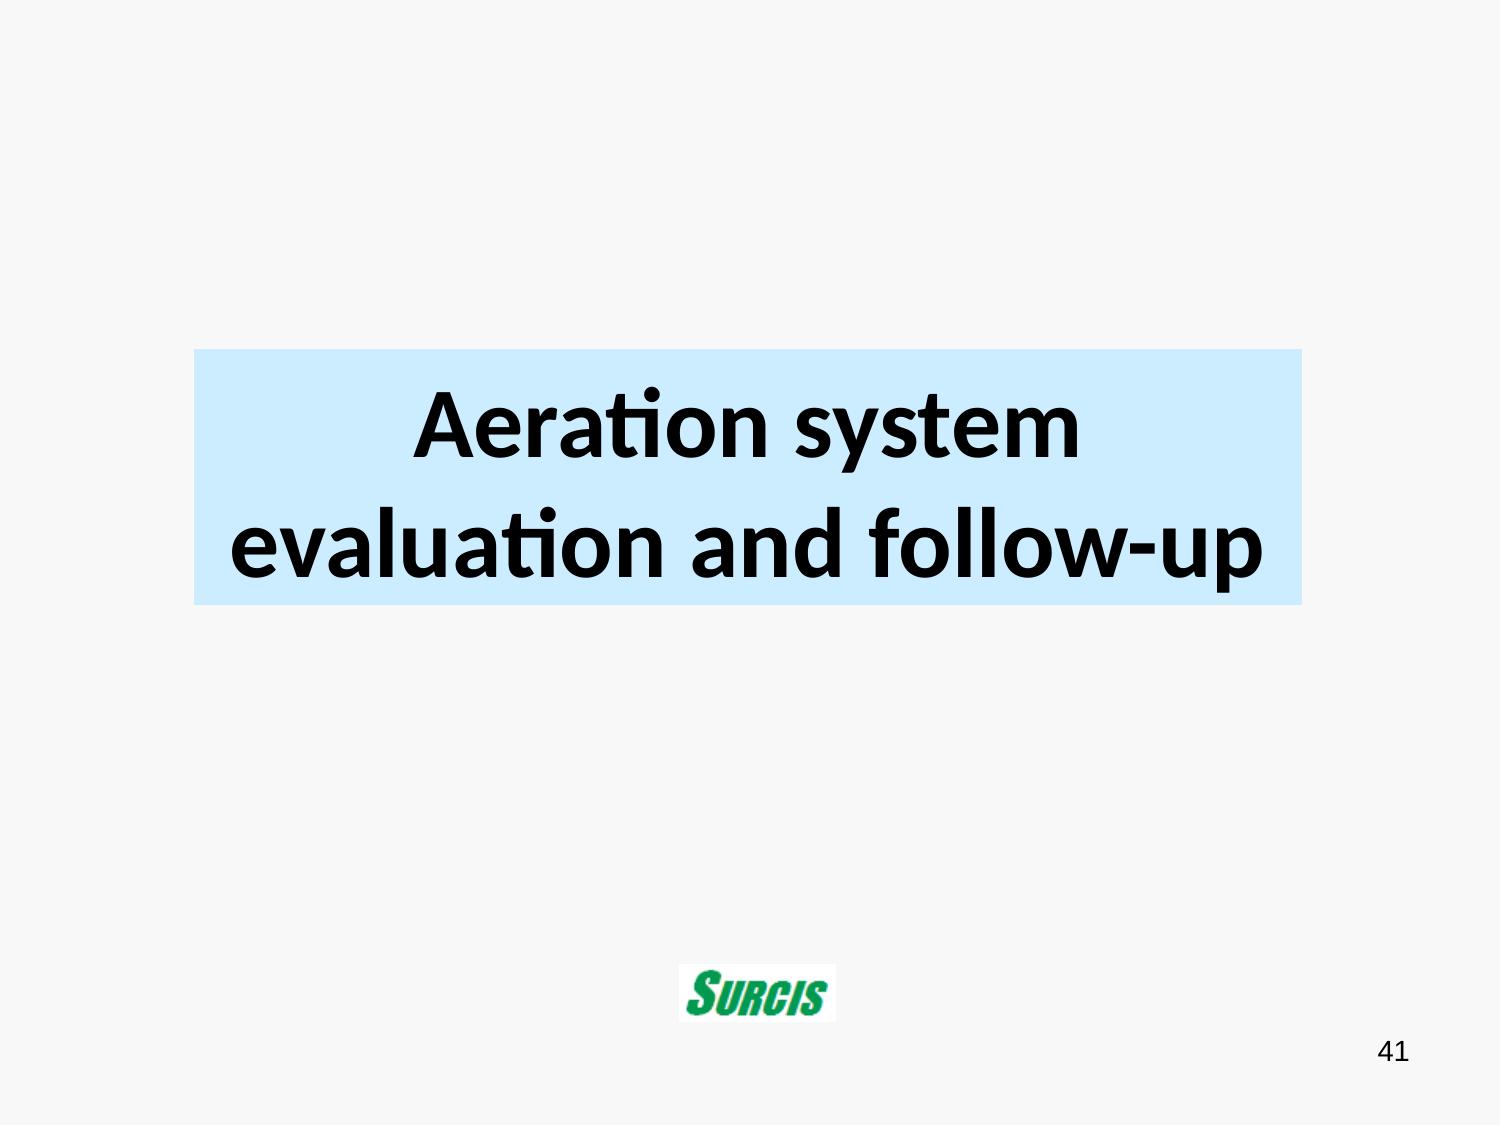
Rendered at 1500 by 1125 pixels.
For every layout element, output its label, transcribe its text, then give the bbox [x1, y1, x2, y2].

text_box Aeration system evaluation and follow-up [194, 349, 1302, 605]
slide_number 41 [1074, 1024, 1426, 1103]
picture [678, 963, 836, 1023]
